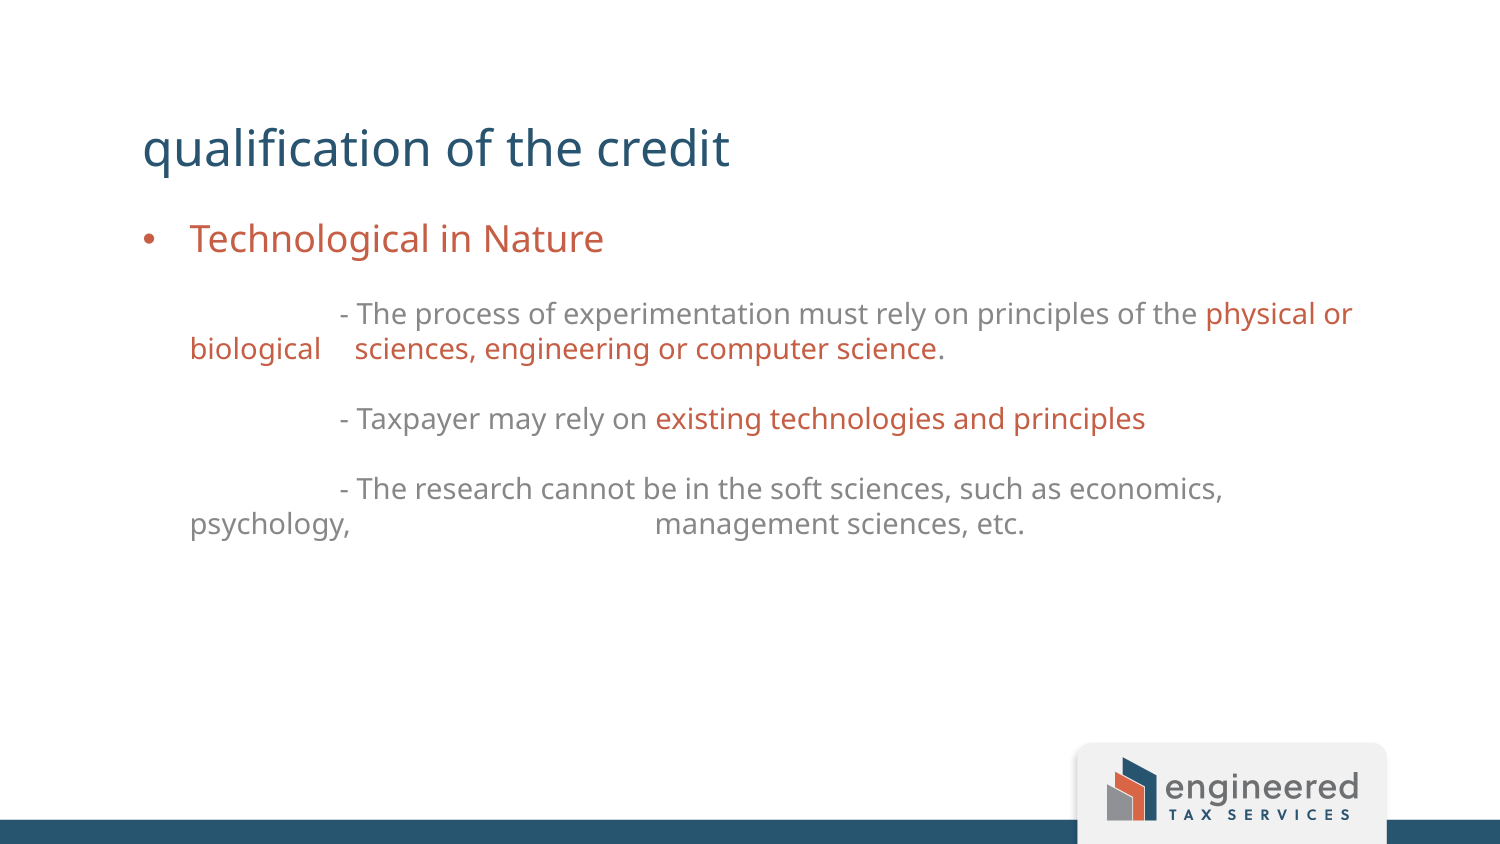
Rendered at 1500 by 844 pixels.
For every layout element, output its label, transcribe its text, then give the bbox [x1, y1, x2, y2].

list Technological in Nature - The process of experimentation must rely on principles of the physical or biological sciences, engineering or computer science. - Taxpayer may rely on existing technologies and principles - The research cannot be in the soft sciences, such as economics, psychology, management sciences, etc. [127, 208, 1375, 721]
picture [0, 0, 1500, 844]
list qualification of the credit [127, 115, 1375, 191]
